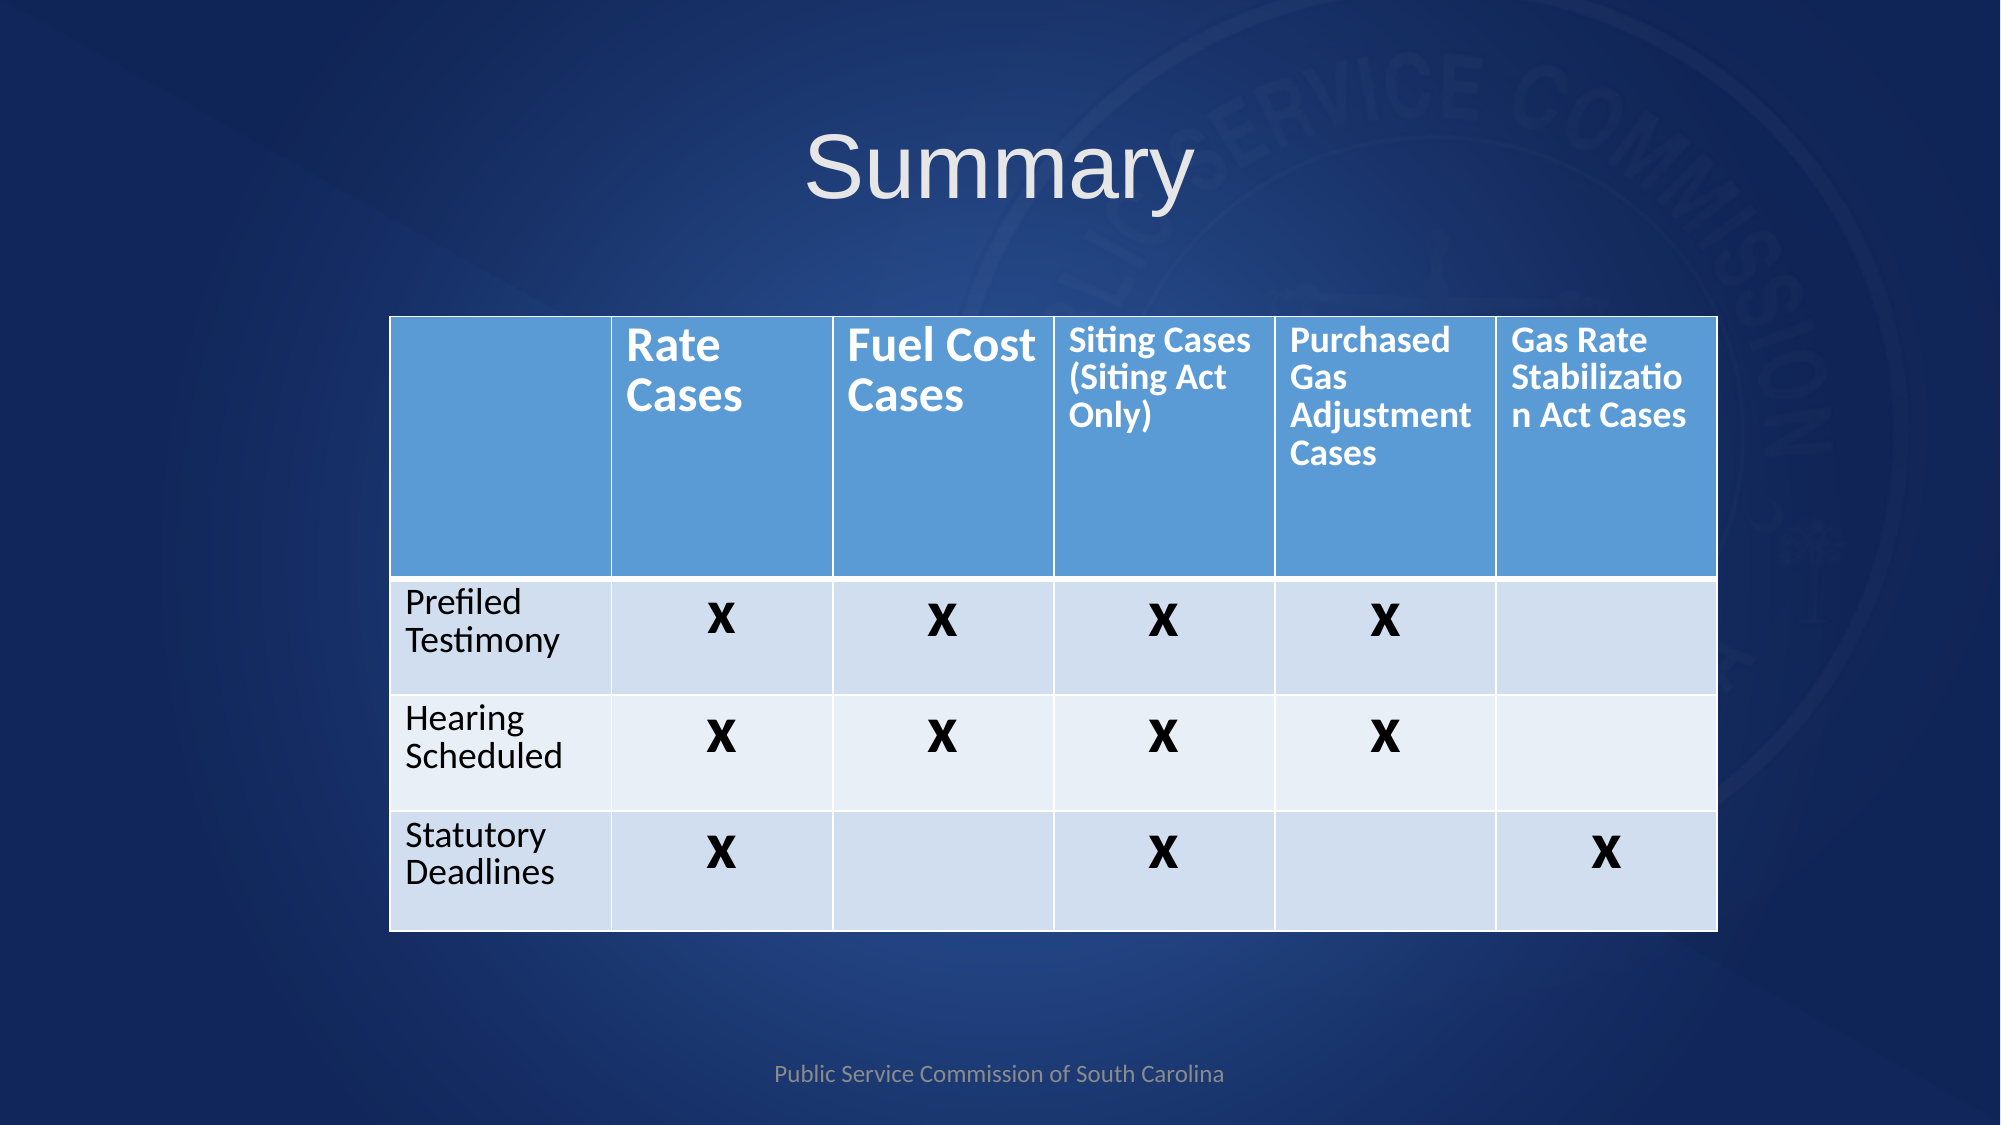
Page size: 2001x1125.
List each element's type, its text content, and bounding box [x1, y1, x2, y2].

table_header Rate Cases [612, 317, 832, 576]
table_cell Prefiled Testimony [391, 582, 611, 694]
table_cell [1276, 812, 1495, 930]
picture [0, 0, 2001, 1125]
table_cell Hearing Scheduled [391, 696, 611, 810]
table_cell x [612, 812, 832, 930]
table_cell [1497, 582, 1716, 694]
table_cell x [834, 696, 1053, 810]
table_cell x [1055, 696, 1274, 810]
title Summary [137, 59, 1863, 278]
table_header Gas Rate Stabilization Act Cases [1497, 317, 1716, 576]
table_header Purchased Gas Adjustment Cases [1276, 317, 1495, 576]
table_header [391, 317, 611, 576]
table_header Siting Cases (Siting Act Only) [1055, 317, 1274, 576]
footer Public Service Commission of South Carolina [662, 1042, 1338, 1103]
table_cell x [612, 582, 832, 694]
table_cell x [1276, 696, 1495, 810]
table_cell x [1497, 812, 1716, 930]
table_cell [834, 812, 1053, 930]
table_cell x [1055, 812, 1274, 930]
table_cell x [612, 696, 832, 810]
table_cell Statutory Deadlines [391, 812, 611, 930]
table_cell x [1055, 582, 1274, 694]
table_cell x [834, 582, 1053, 694]
table_cell [1497, 696, 1716, 810]
table_cell x [1276, 582, 1495, 694]
table_header Fuel Cost Cases [834, 317, 1053, 576]
